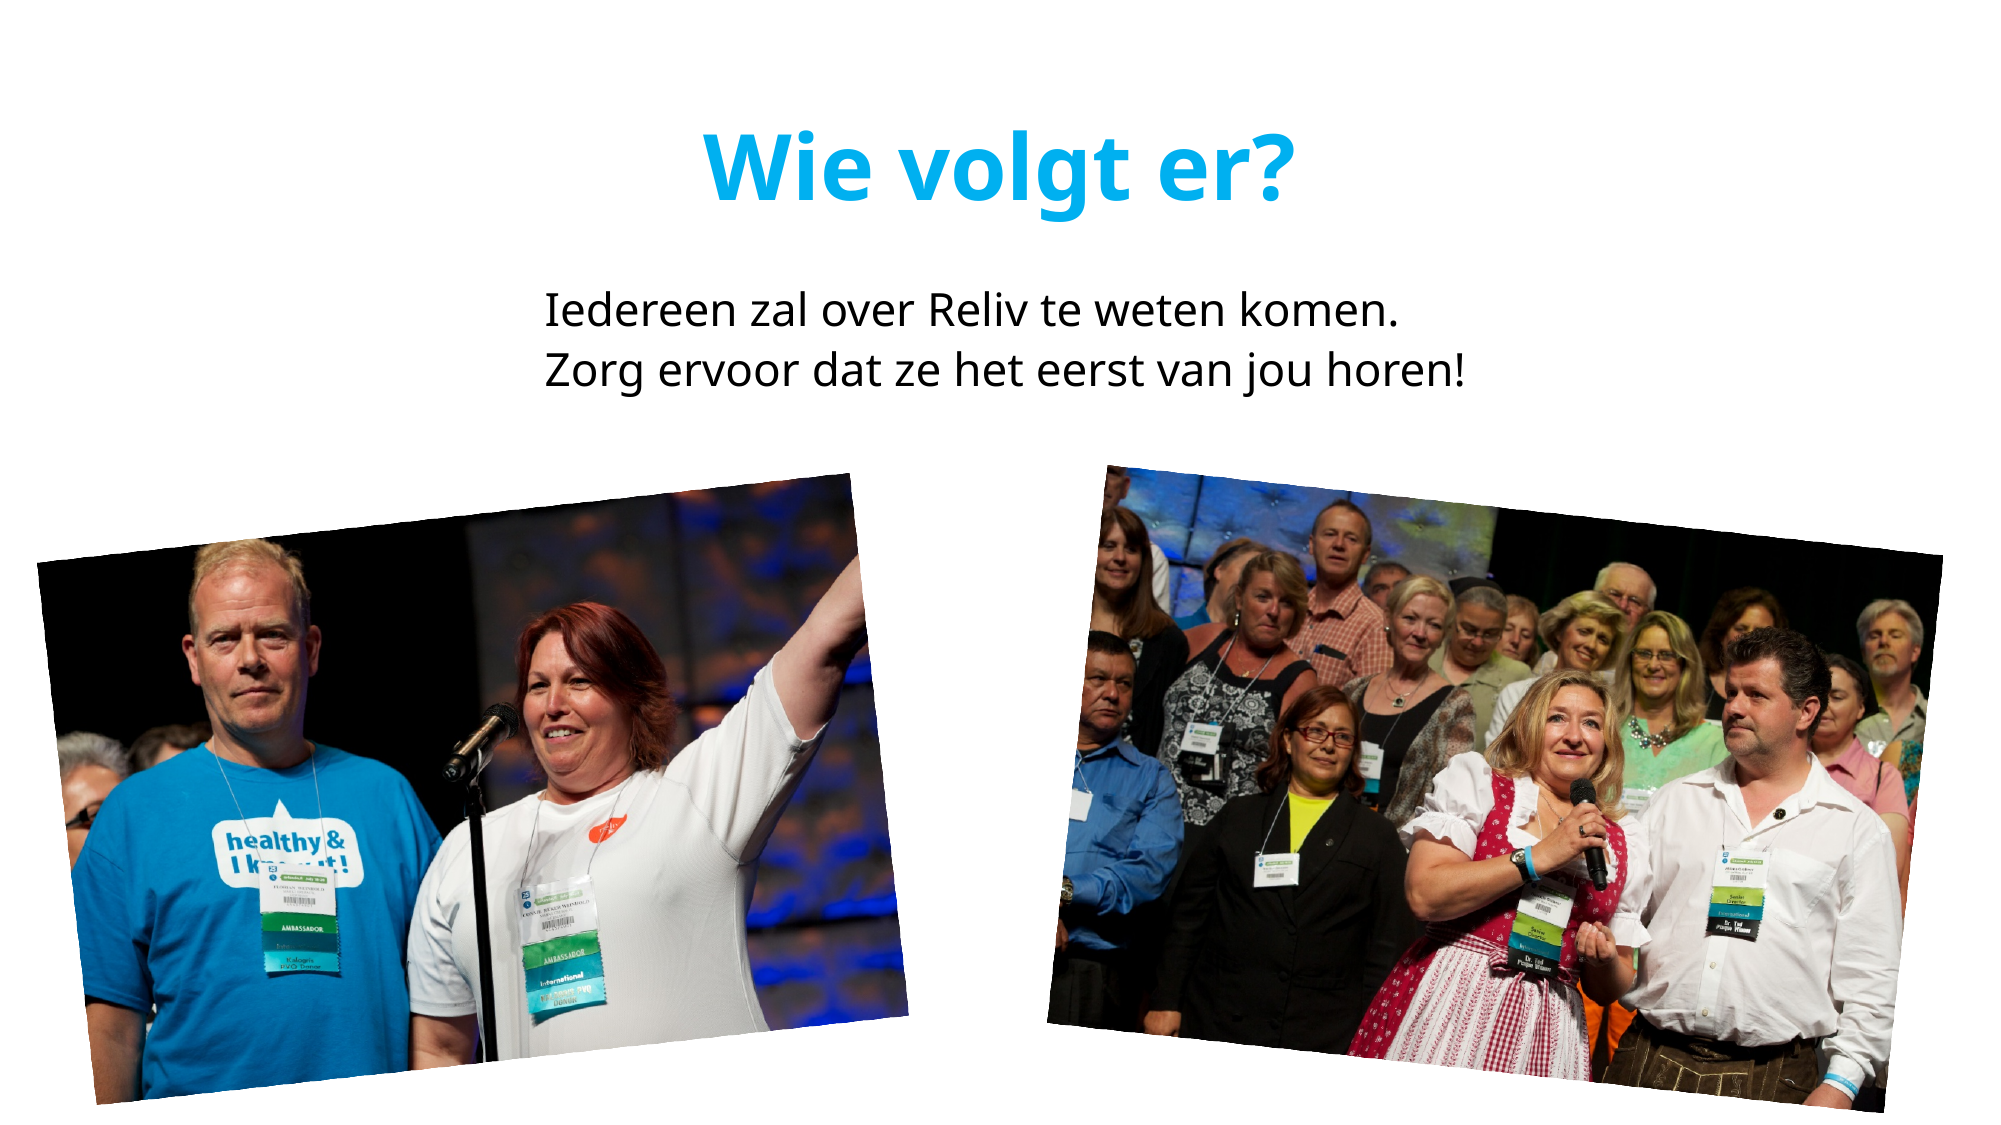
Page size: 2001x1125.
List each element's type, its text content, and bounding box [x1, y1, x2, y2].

title Wie volgt er? [0, 61, 2000, 280]
list Iedereen zal over Reliv te weten komen. Zorg ervoor dat ze het eerst van jou horen! [529, 267, 2000, 505]
picture [38, 473, 908, 1104]
picture [1048, 465, 1943, 1113]
